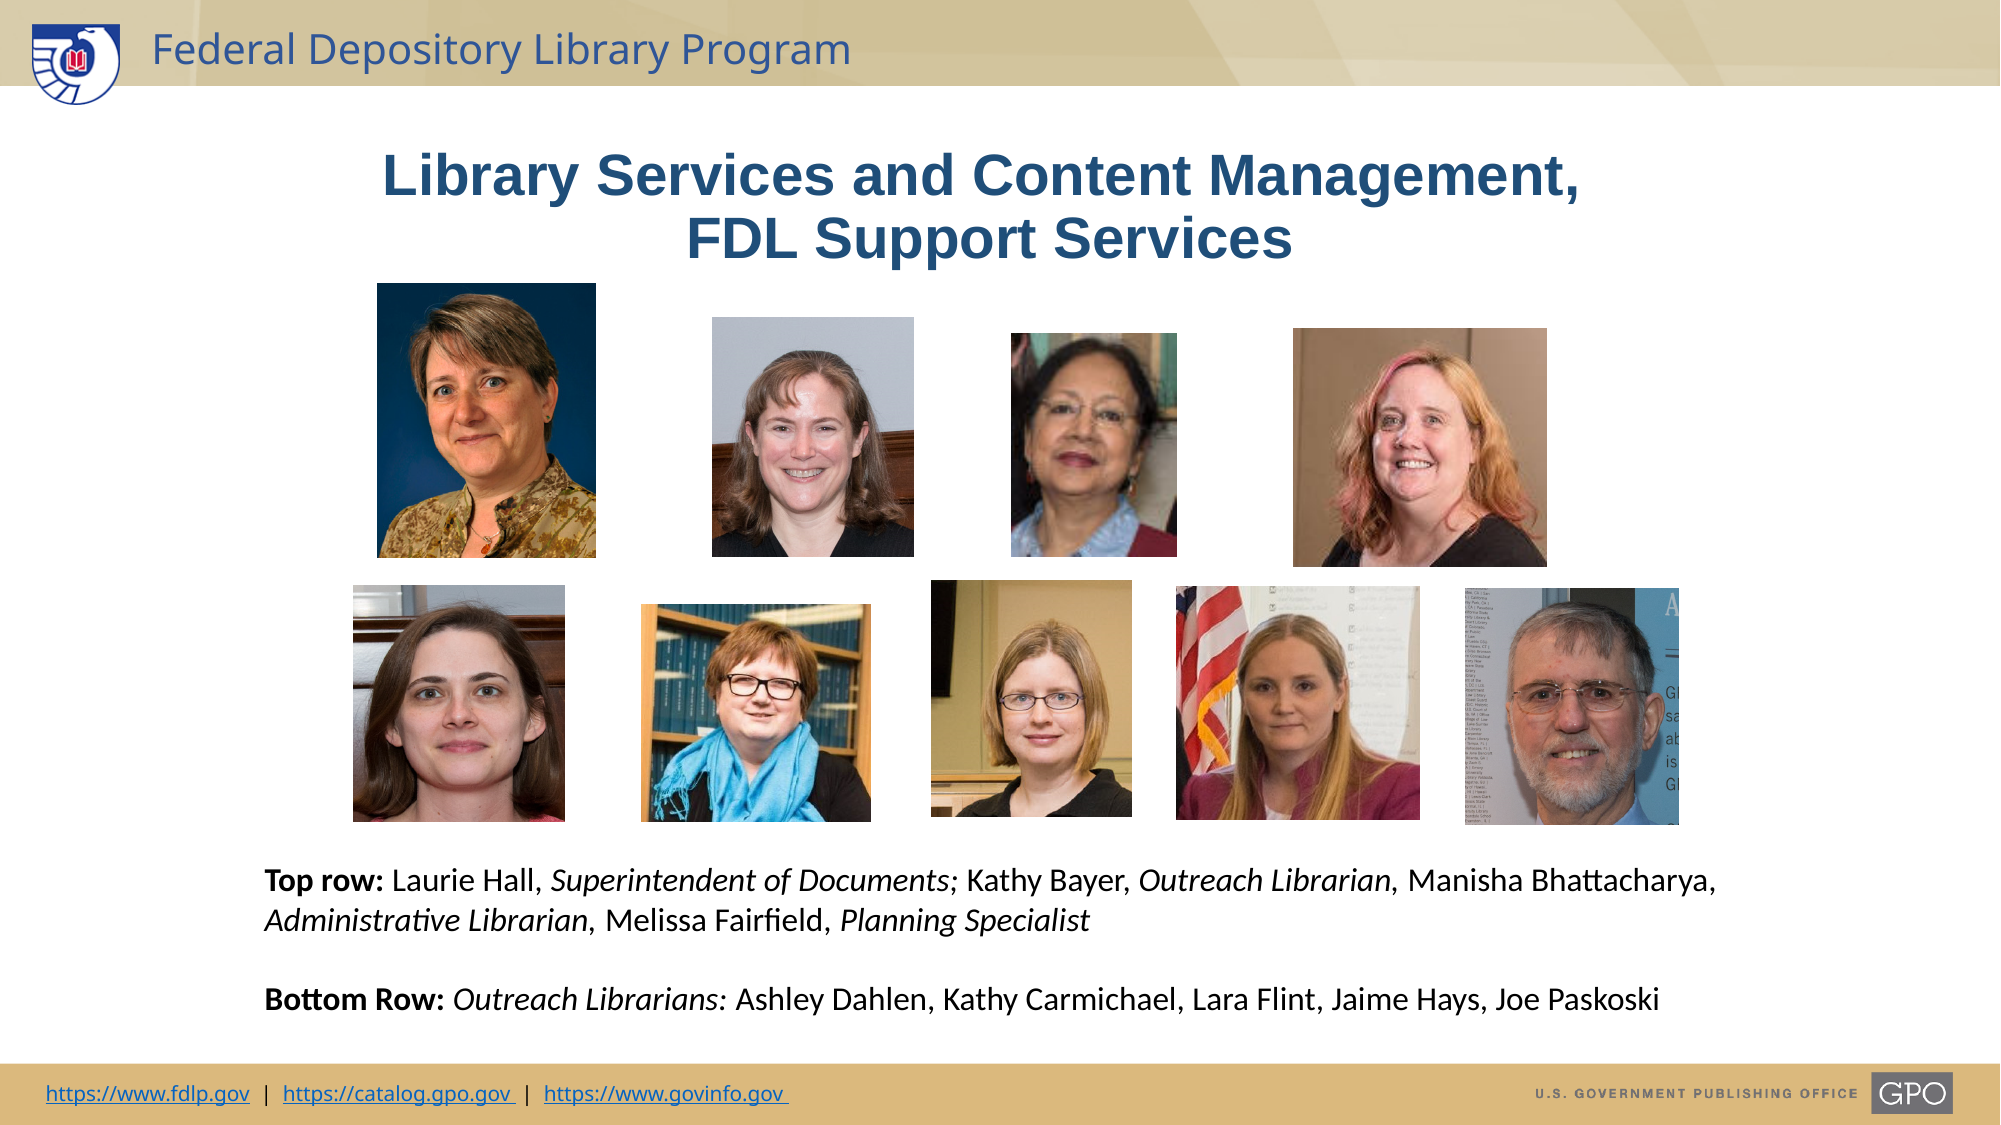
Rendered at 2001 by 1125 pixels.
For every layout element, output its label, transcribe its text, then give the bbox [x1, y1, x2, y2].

picture [1532, 1072, 1953, 1114]
picture [1176, 586, 1420, 820]
picture [641, 604, 871, 822]
picture [1465, 588, 1679, 825]
picture [377, 283, 596, 558]
picture [353, 585, 565, 822]
picture [0, 0, 2000, 105]
picture [1293, 328, 1547, 567]
picture [931, 580, 1132, 817]
picture [712, 317, 914, 557]
text_box Top row: Laurie Hall, Superintendent of Documents; Kathy Bayer, Outreach Librarian, Manisha Bhattacharya, Administrative Librarian, Melissa Fairfield, Planning Specialist Bottom Row: Outreach Librarians: Ashley Dahlen, Kathy Carmichael, Lara Flint, Jaime Hays, Joe Paskoski [249, 850, 1738, 1025]
picture [1011, 333, 1177, 557]
title Library Services and Content Management, FDL Support Services [133, 137, 1847, 300]
